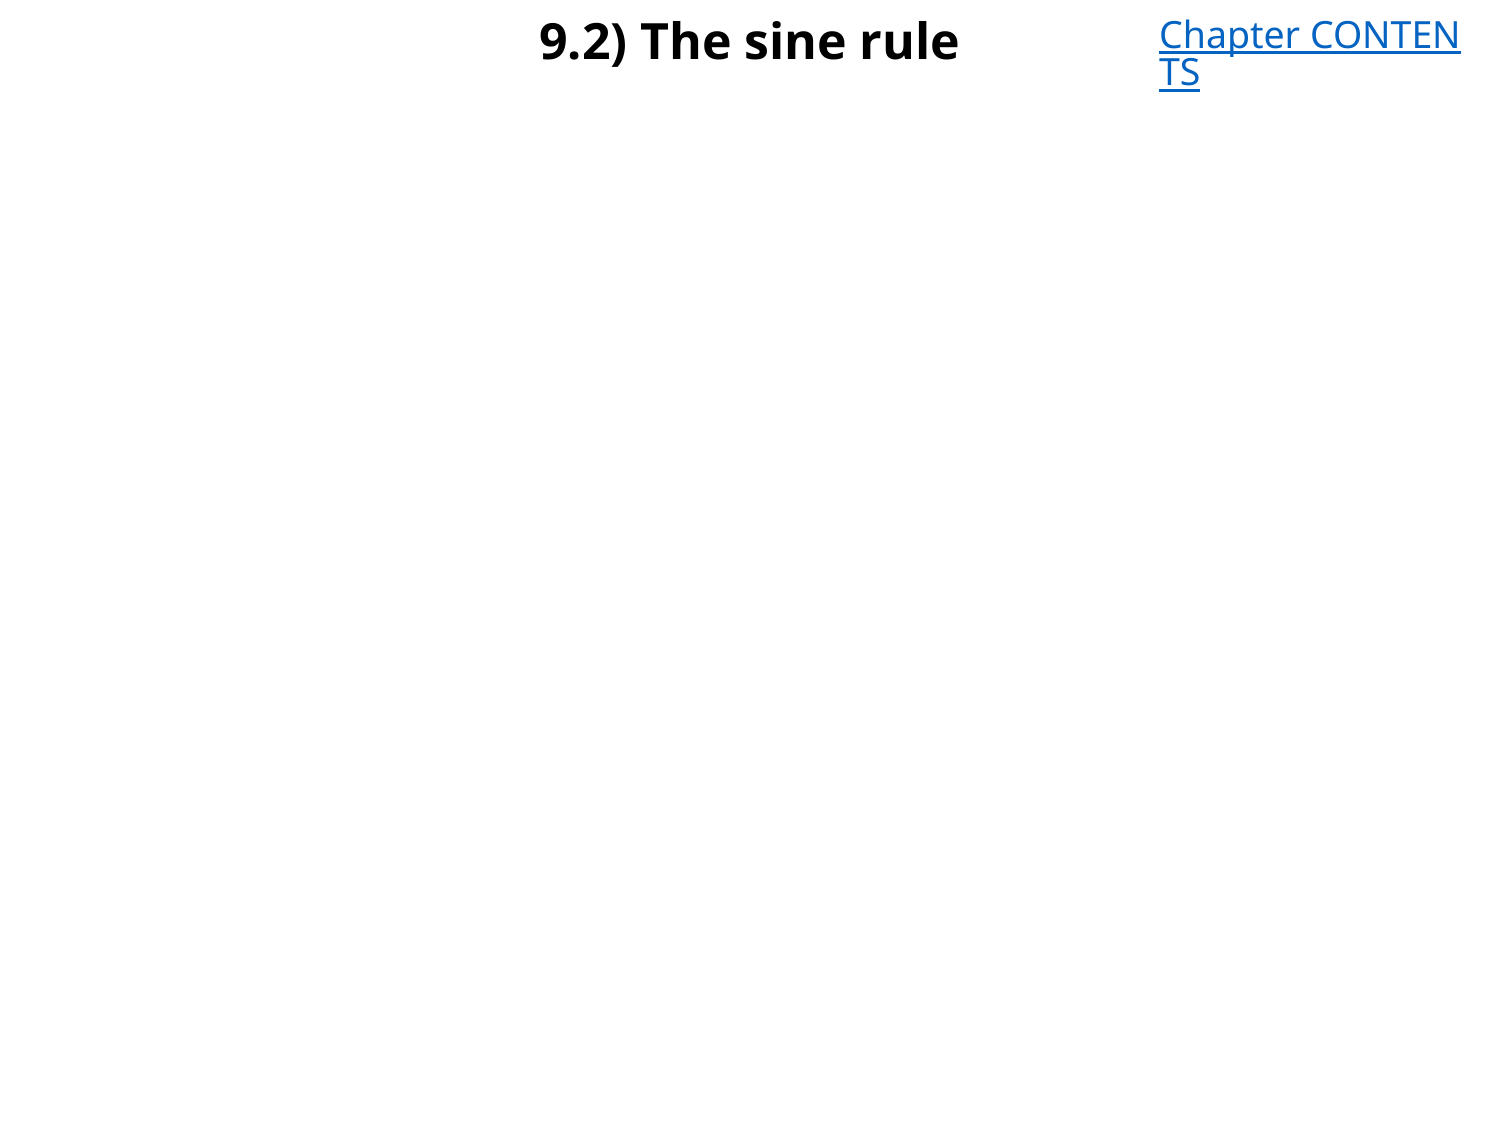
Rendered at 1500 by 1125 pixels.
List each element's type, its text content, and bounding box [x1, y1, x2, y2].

text_box Chapter CONTENTS [1144, 3, 1491, 70]
title 9.2) The sine rule [0, 0, 1500, 87]
